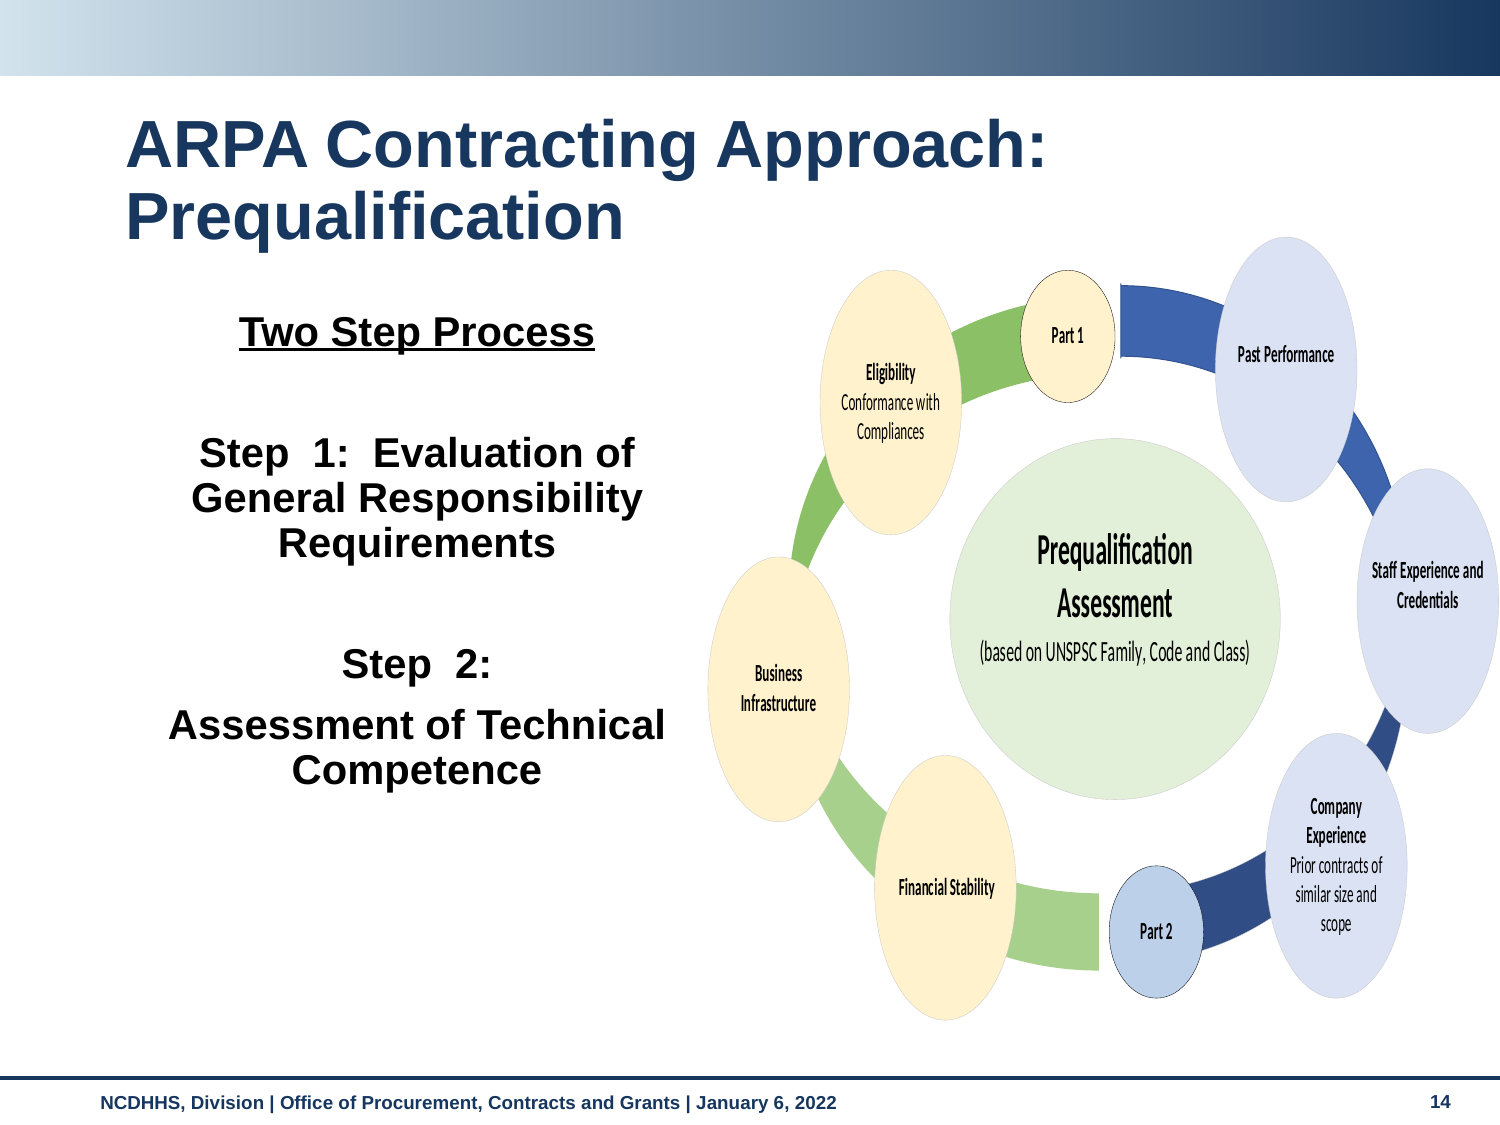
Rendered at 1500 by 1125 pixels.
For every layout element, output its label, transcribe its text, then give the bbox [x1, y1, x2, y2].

list Two Step Process Step 1: Evaluation of General Responsibility Requirements Step 2: Assessment of Technical Competence [102, 302, 733, 1024]
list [705, 233, 1500, 1023]
title ARPA Contracting Approach: Prequalification [110, 102, 1398, 193]
